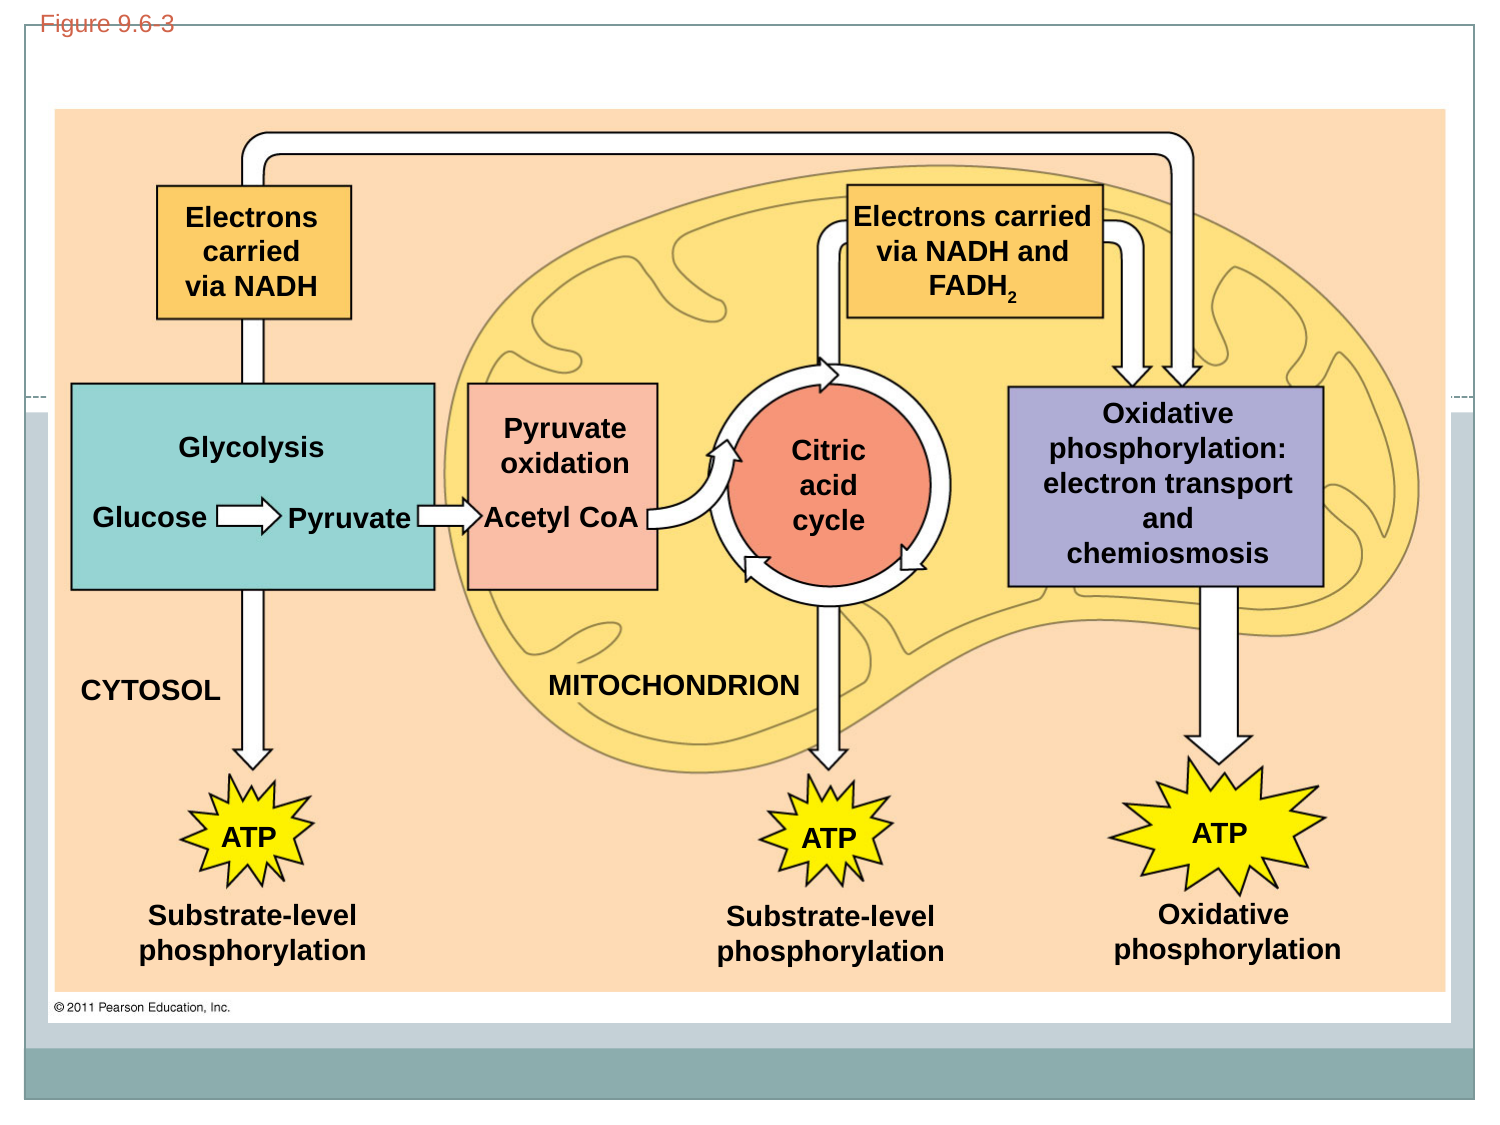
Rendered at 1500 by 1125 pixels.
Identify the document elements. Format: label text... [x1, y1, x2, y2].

picture [48, 102, 1452, 1023]
title Figure 9.6-3 [24, 0, 350, 50]
